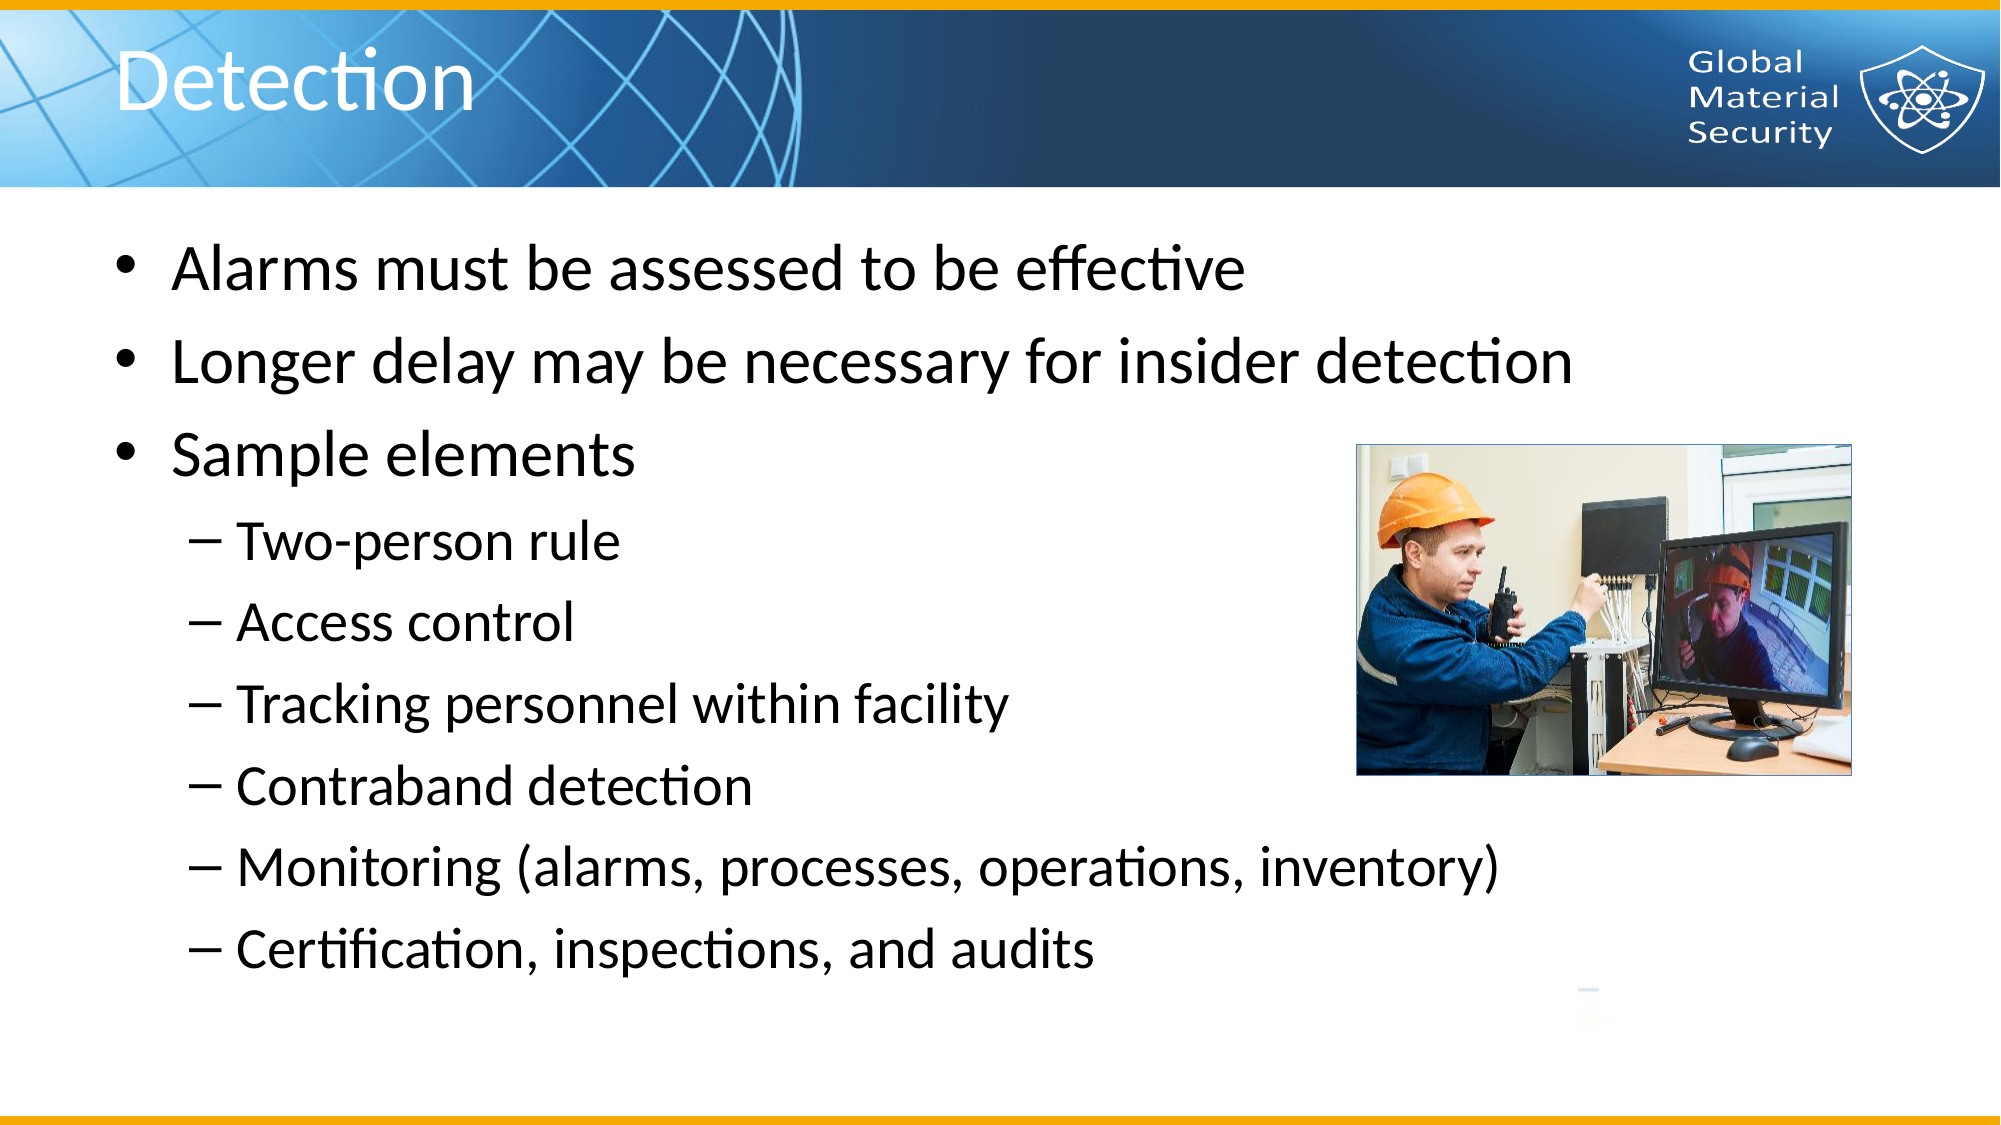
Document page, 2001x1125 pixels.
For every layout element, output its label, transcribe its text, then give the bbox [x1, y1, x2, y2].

picture [0, 0, 2000, 1125]
list Alarms must be assessed to be effective Longer delay may be necessary for insider detection Sample elements Two-person rule Access control Tracking personnel within facility Contraband detection Monitoring (alarms, processes, operations, inventory) Certification, inspections, and audits [99, 216, 1900, 1005]
title Detection [99, 11, 1900, 199]
